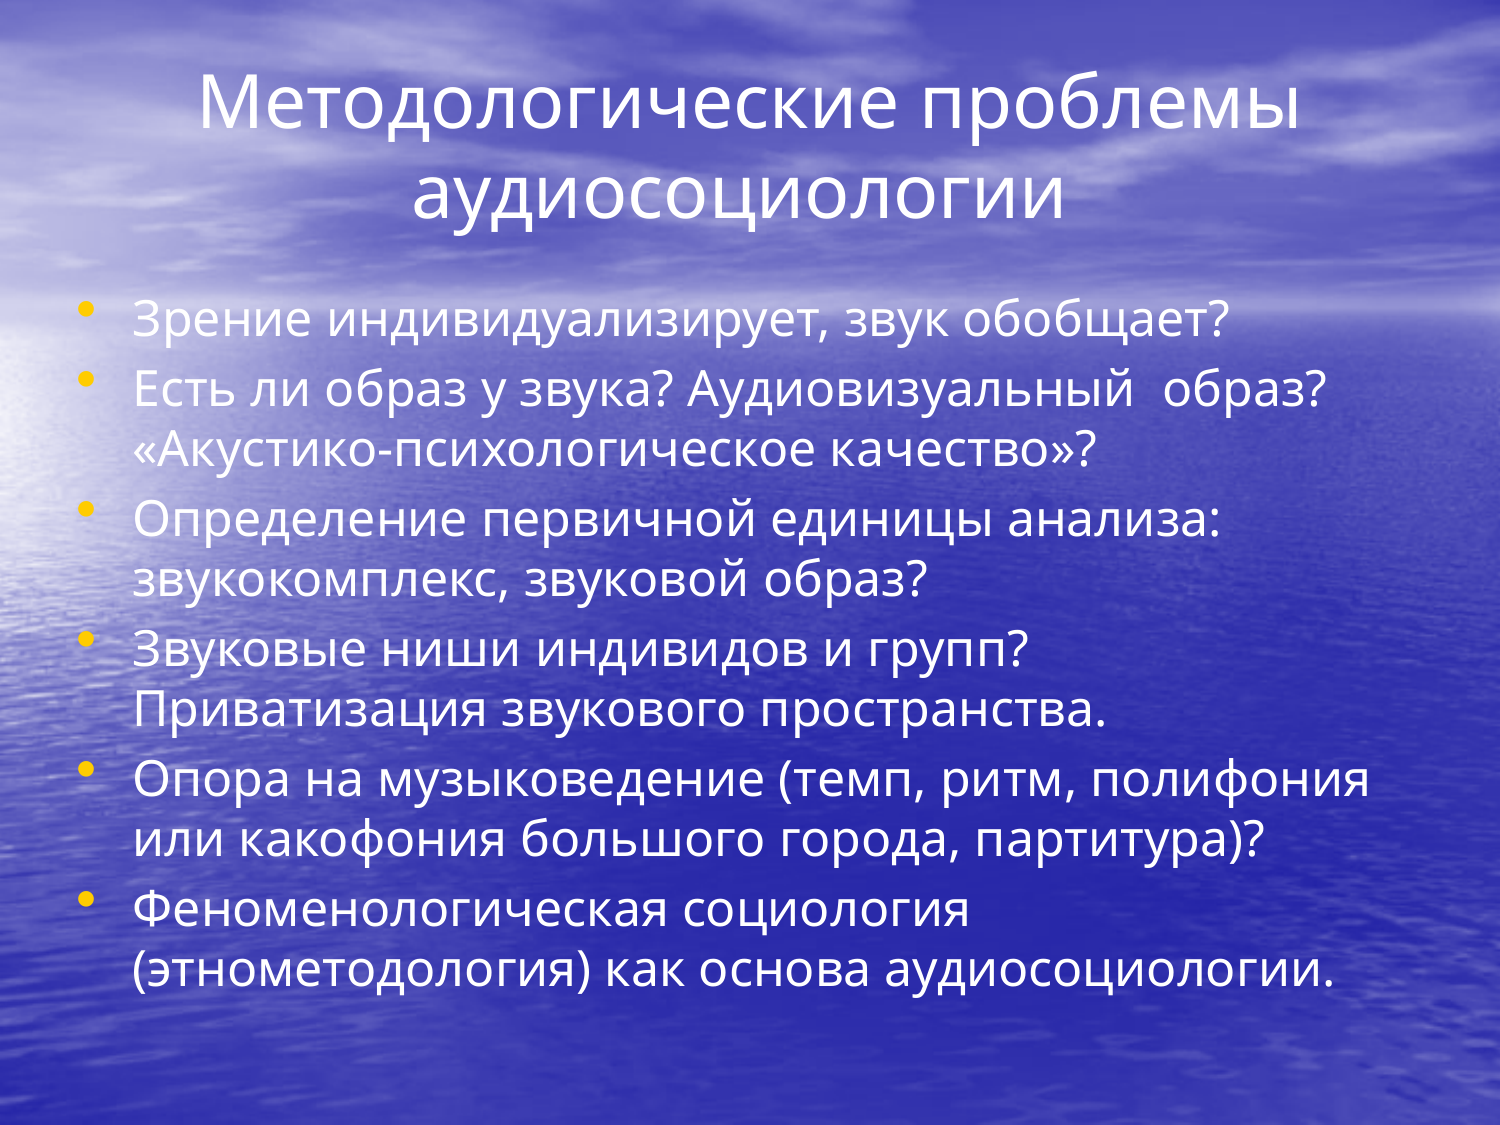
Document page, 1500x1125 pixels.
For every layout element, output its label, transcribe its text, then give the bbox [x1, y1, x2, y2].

title Методологические проблемы аудиосоциологии [75, 47, 1425, 239]
list Зрение индивидуализирует, звук обобщает? Есть ли образ у звука? Аудиовизуальный образ? «Акустико-психологическое качество»? Определение первичной единицы анализа: звукокомплекс, звуковой образ? Звуковые ниши индивидов и групп? Приватизация звукового пространства. Опора на музыковедение (темп, ритм, полифония или какофония большого города, партитура)? Феноменологическая социология (этнометодология) как основа аудиосоциологии. [61, 278, 1412, 1099]
